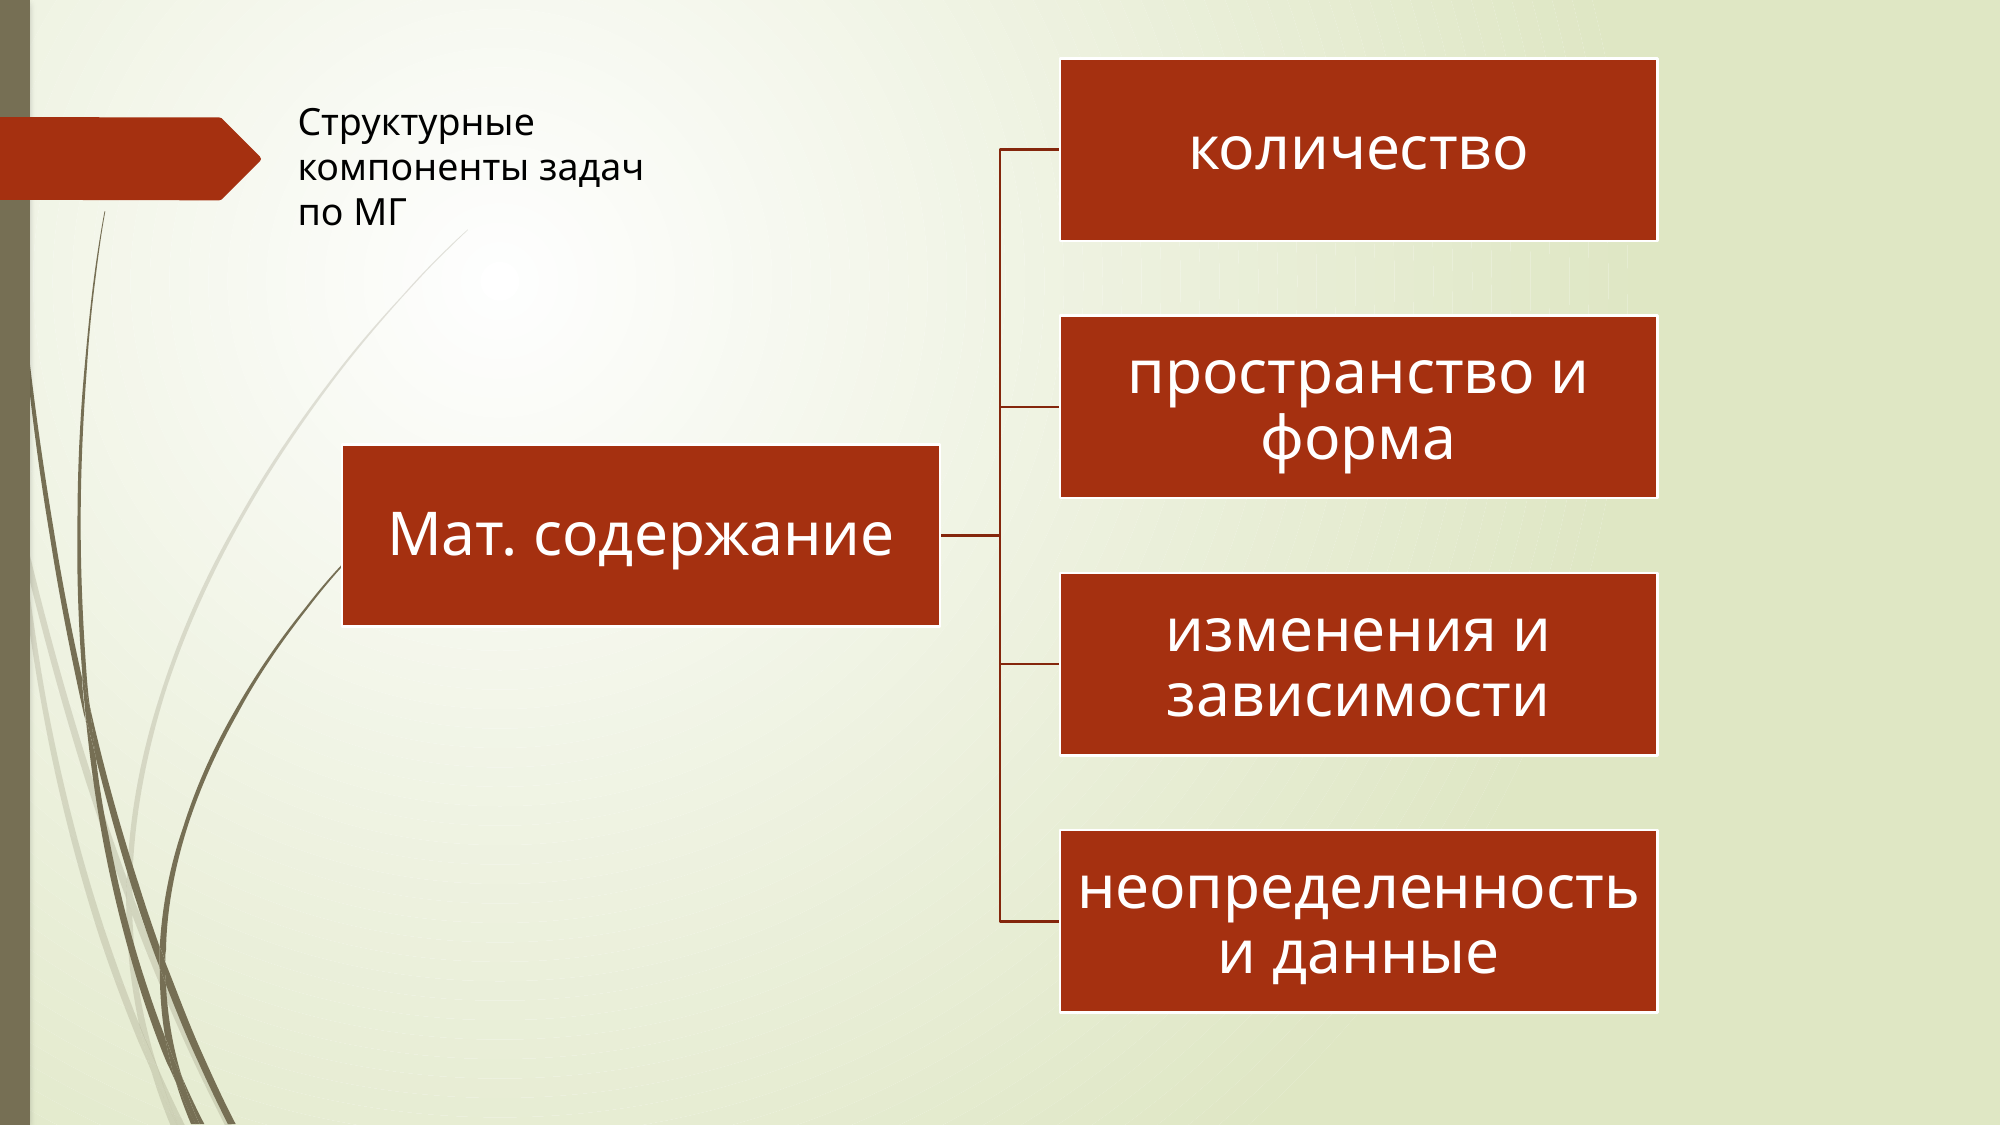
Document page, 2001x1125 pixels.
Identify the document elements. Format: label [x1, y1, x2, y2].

list [137, 57, 1863, 1014]
